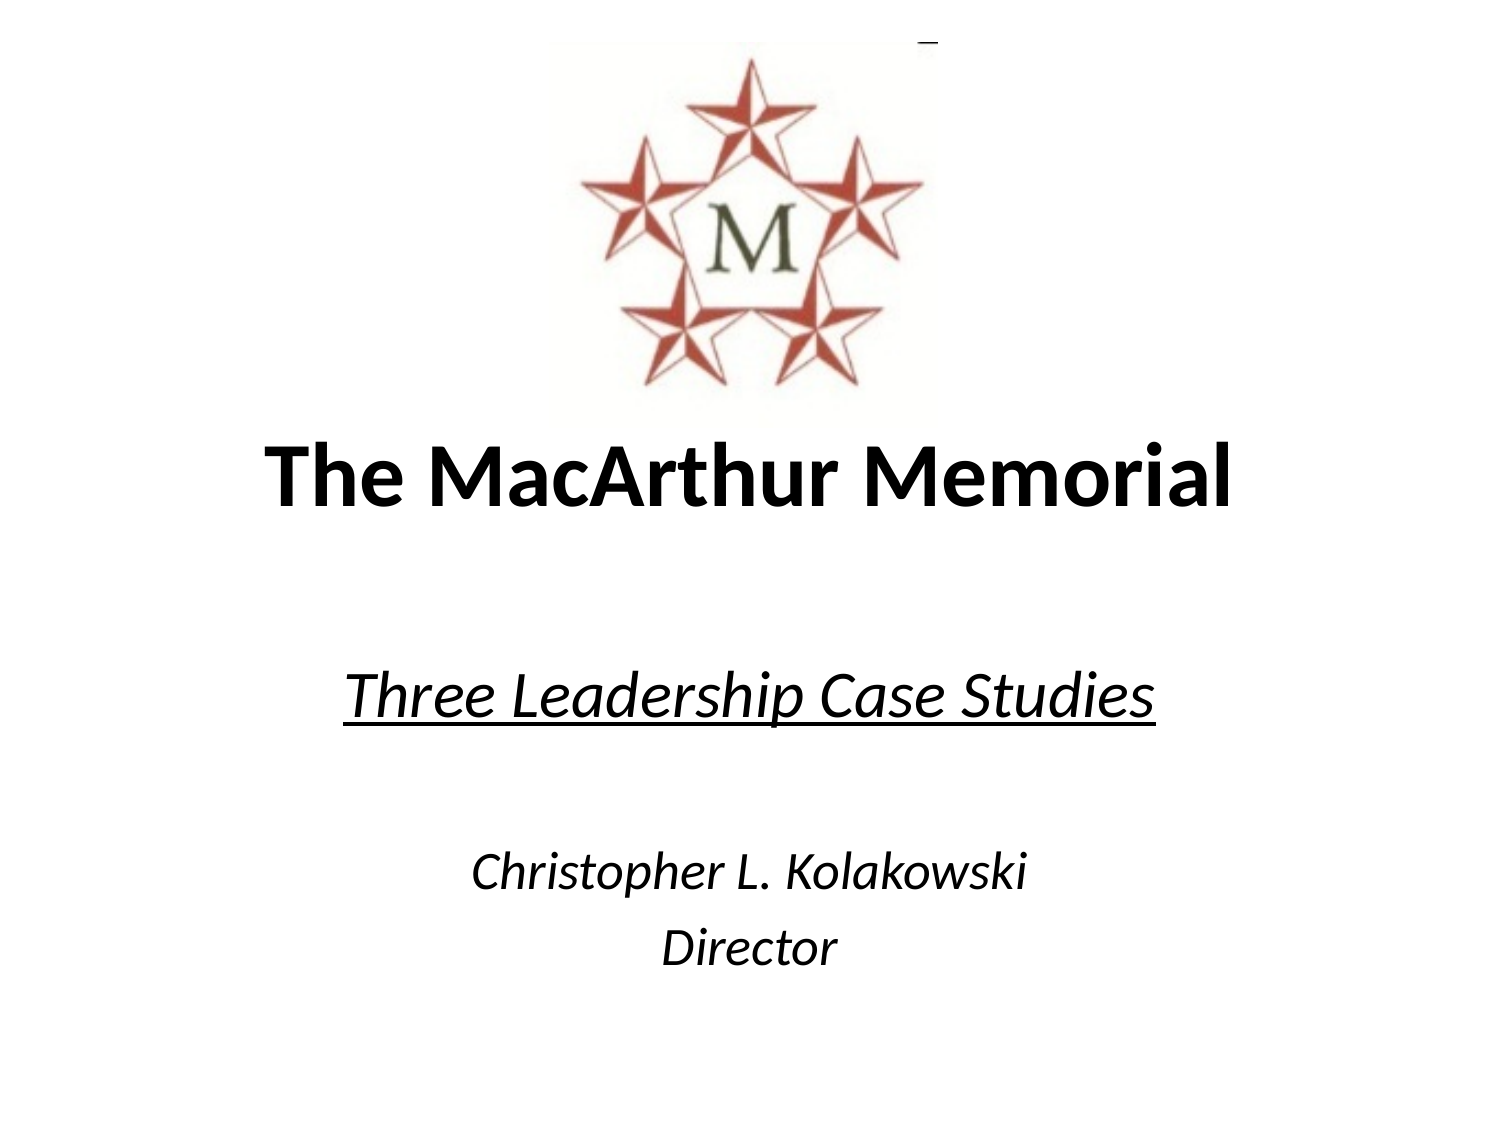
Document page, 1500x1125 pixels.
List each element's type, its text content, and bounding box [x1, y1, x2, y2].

picture [549, 37, 938, 428]
subtitle Three Leadership Case Studies Christopher L. Kolakowski Director [225, 549, 1275, 1088]
title The MacArthur Memorial [112, 349, 1388, 591]
